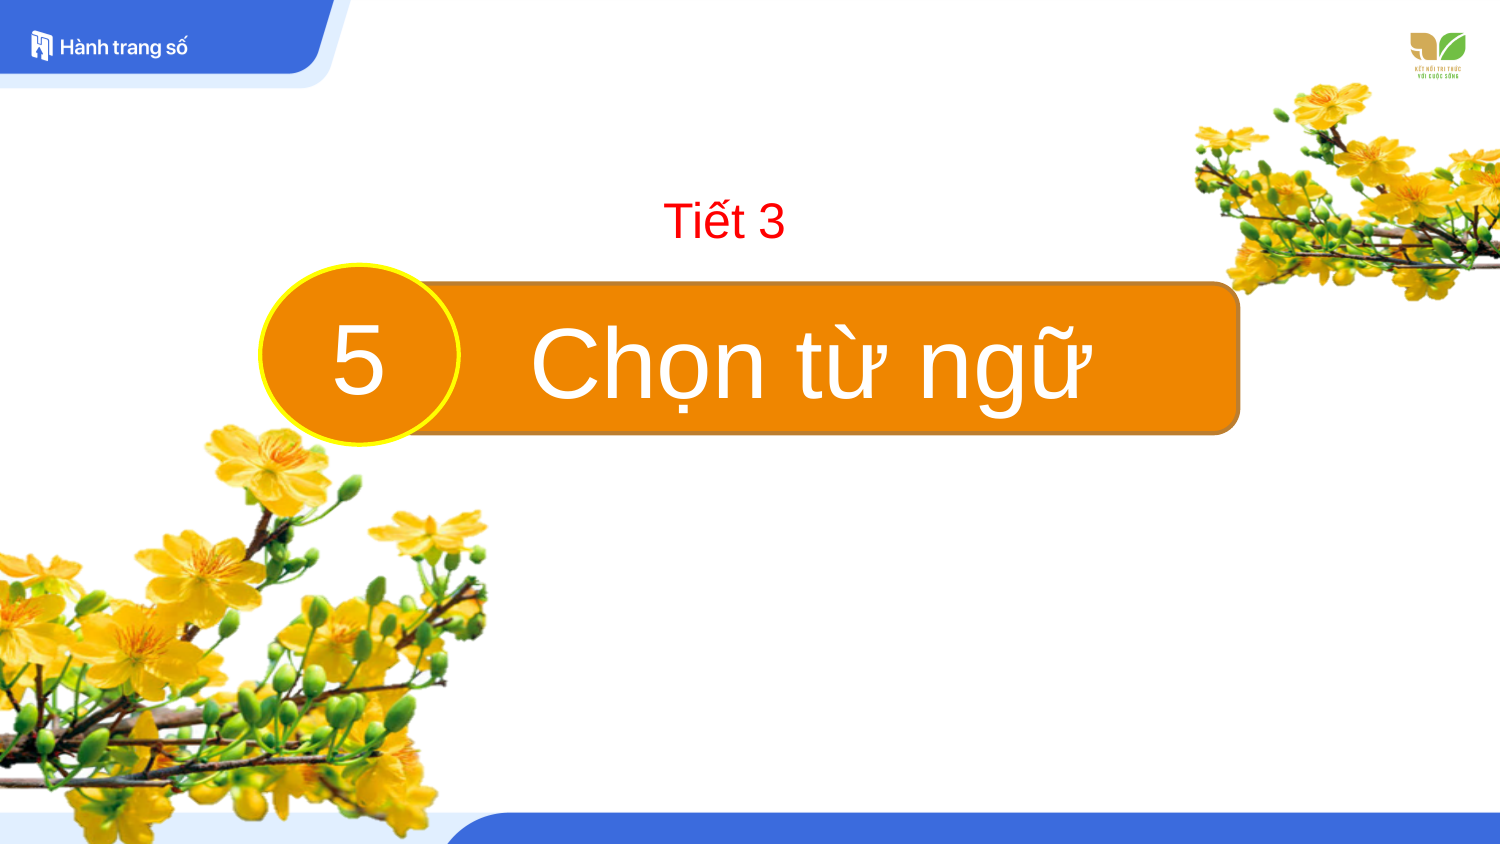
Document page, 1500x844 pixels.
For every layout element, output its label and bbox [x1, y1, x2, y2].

text_box [0, 78, 1500, 844]
picture [0, 0, 1500, 78]
